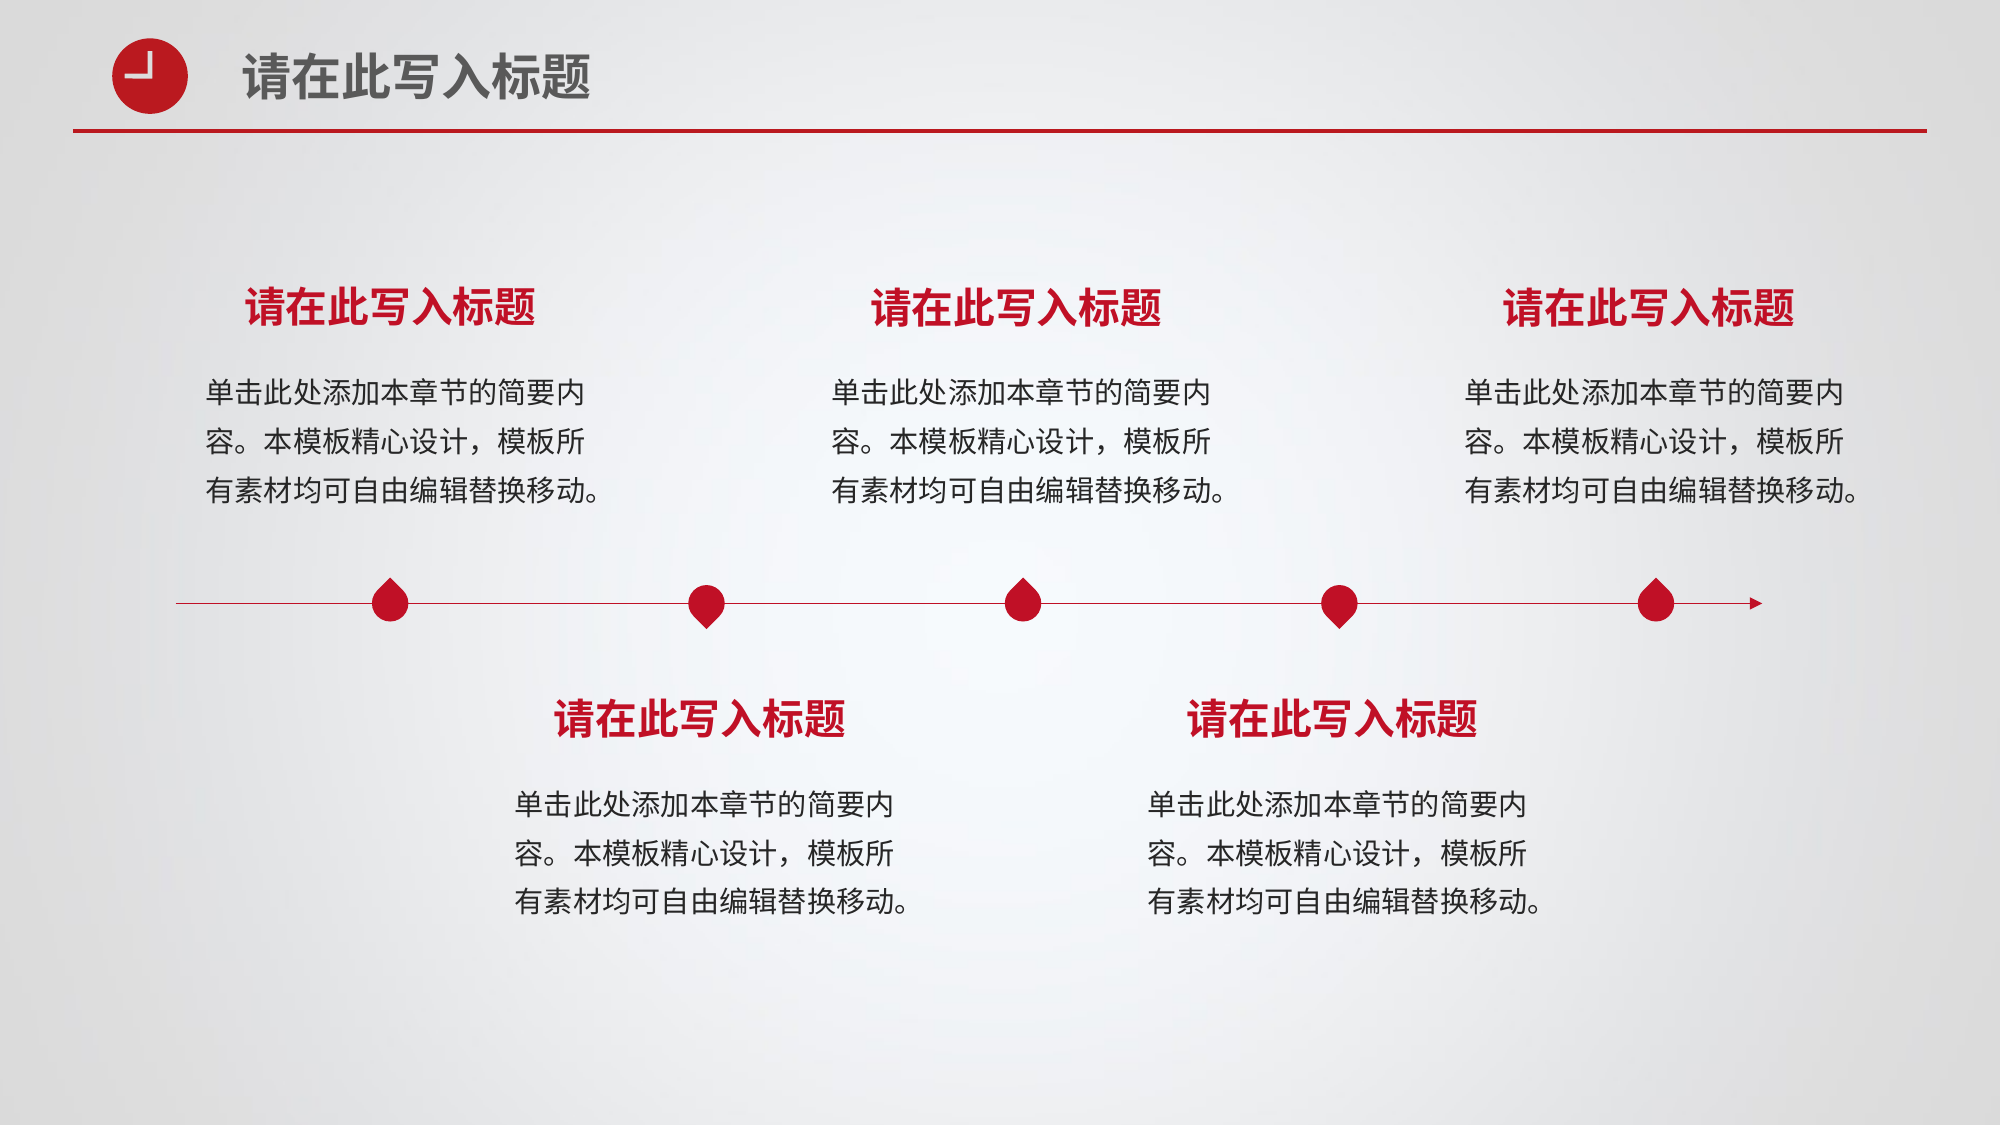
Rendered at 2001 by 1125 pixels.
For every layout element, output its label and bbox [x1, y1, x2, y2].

text_box [175, 273, 1863, 928]
picture [0, 0, 2000, 1125]
